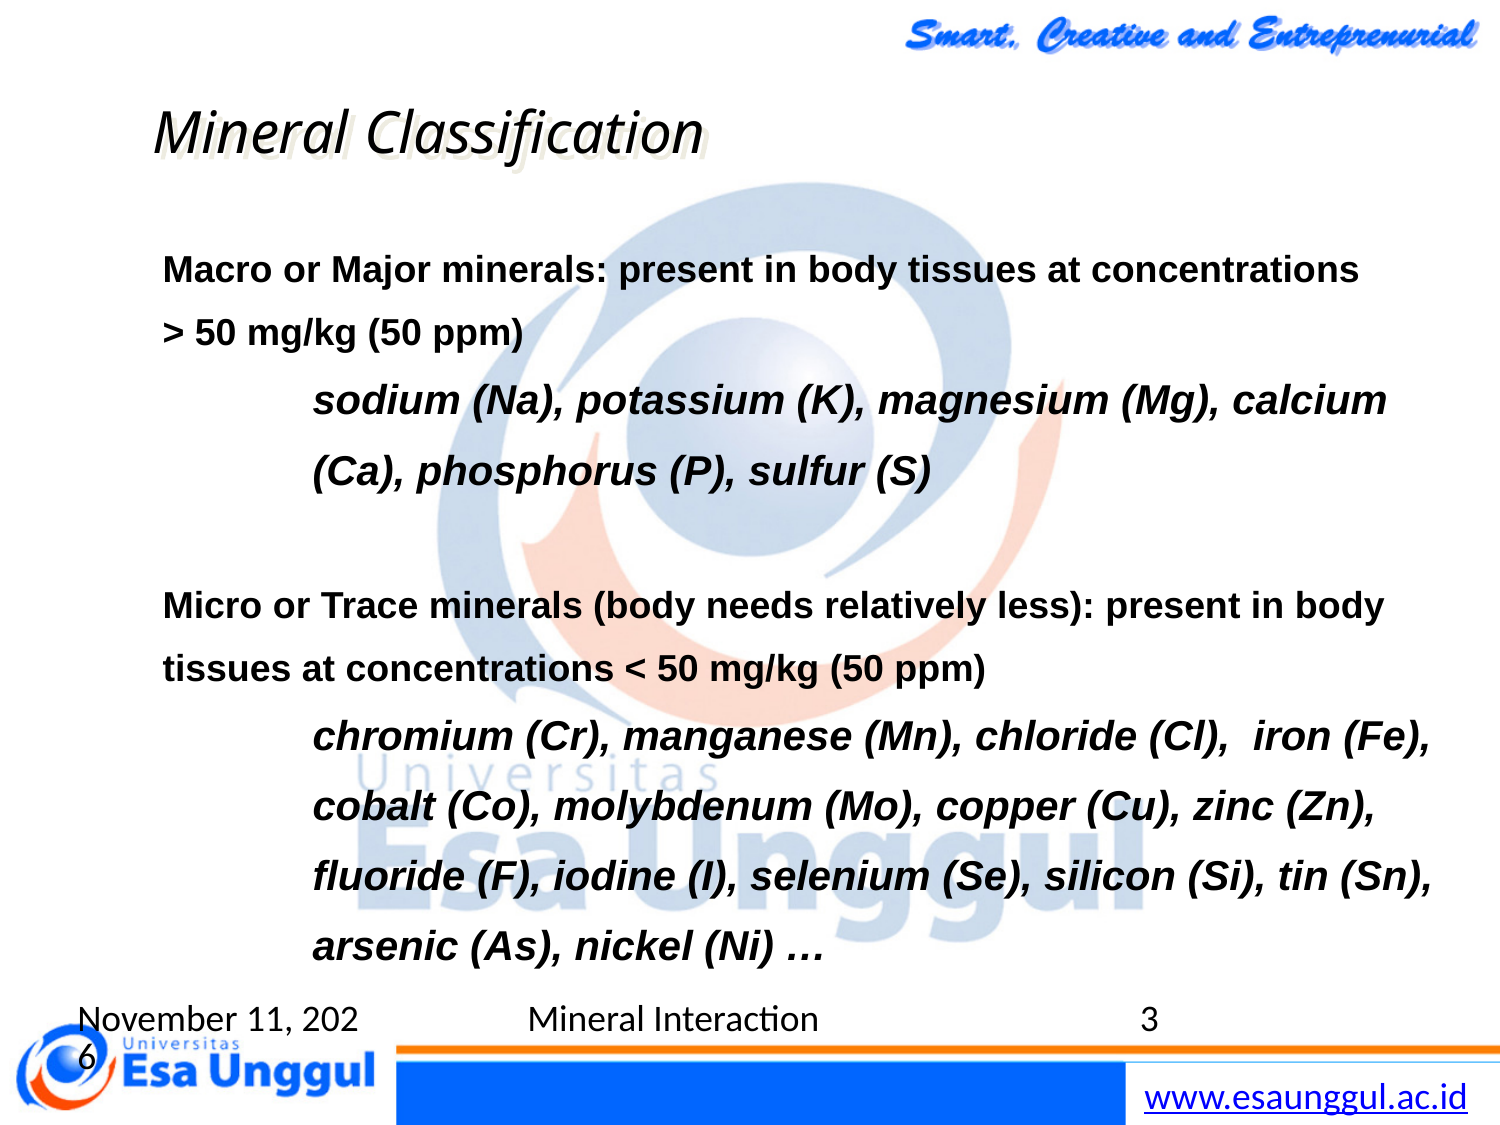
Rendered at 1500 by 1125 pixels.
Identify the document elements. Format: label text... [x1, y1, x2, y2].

text_box Macro or Major minerals: present in body tissues at concentrations > 50 mg/kg (50 ppm) sodium (Na), potassium (K), magnesium (Mg), calcium (Ca), phosphorus (P), sulfur (S) Micro or Trace minerals (body needs relatively less): present in body tissues at concentrations < 50 mg/kg (50 ppm) chromium (Cr), manganese (Mn), chloride (Cl), iron (Fe), cobalt (Co), molybdenum (Mo), copper (Cu), zinc (Zn), fluoride (F), iodine (I), selenium (Se), silicon (Si), tin (Sn), arsenic (As), nickel (Ni) … [147, 220, 1461, 977]
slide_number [62, 986, 375, 1062]
text_box Mineral Classification [137, 87, 1225, 173]
picture [0, 0, 1500, 1125]
footer Mineral Interaction [512, 986, 988, 1062]
slide_number 3 [1125, 986, 1438, 1062]
